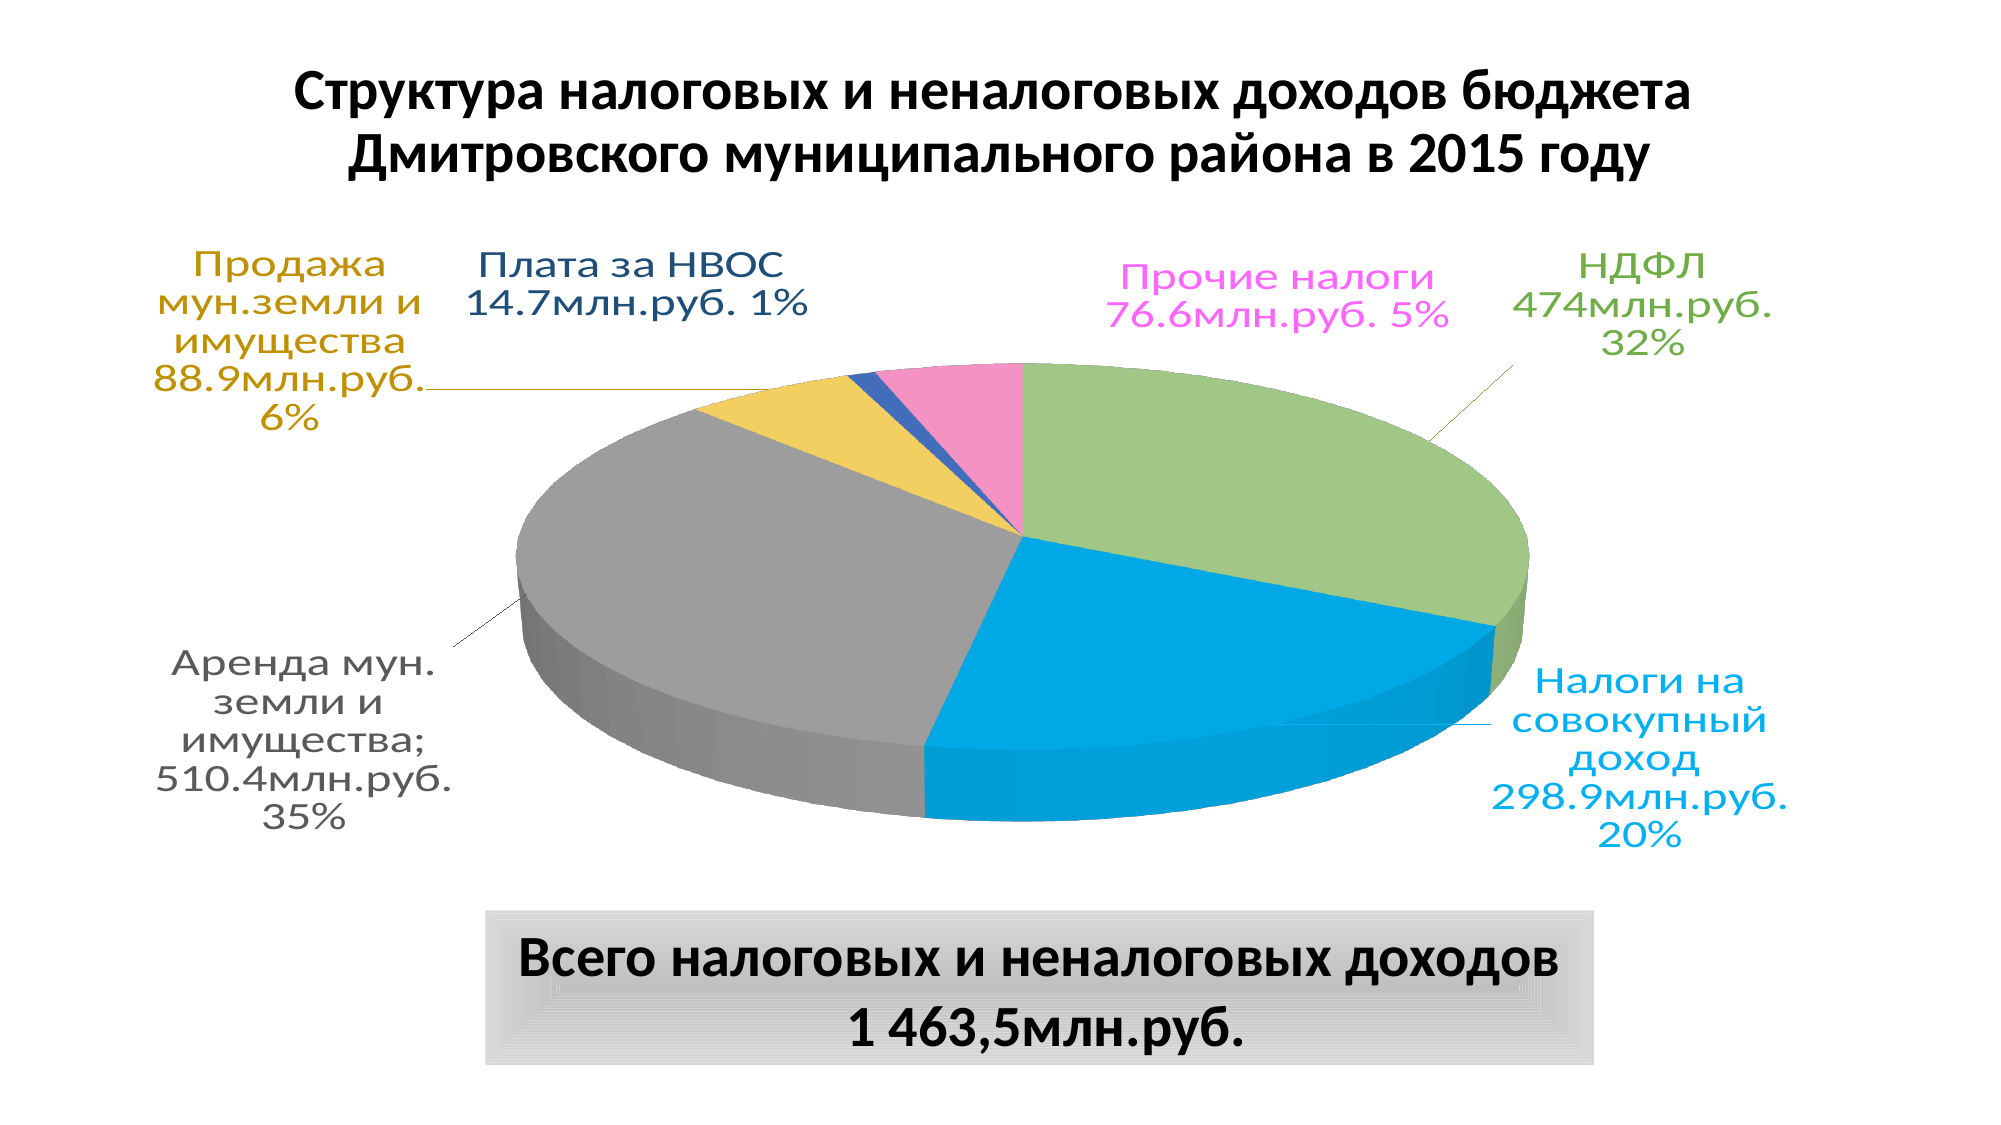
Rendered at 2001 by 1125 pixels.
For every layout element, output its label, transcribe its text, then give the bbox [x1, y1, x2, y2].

title Структура налоговых и неналоговых доходов бюджета Дмитровского муниципального района в 2015 году [137, 59, 1863, 184]
text_box Всего налоговых и неналоговых доходов 1 463,5млн.руб. [485, 989, 1594, 1066]
chart [137, 196, 1863, 989]
